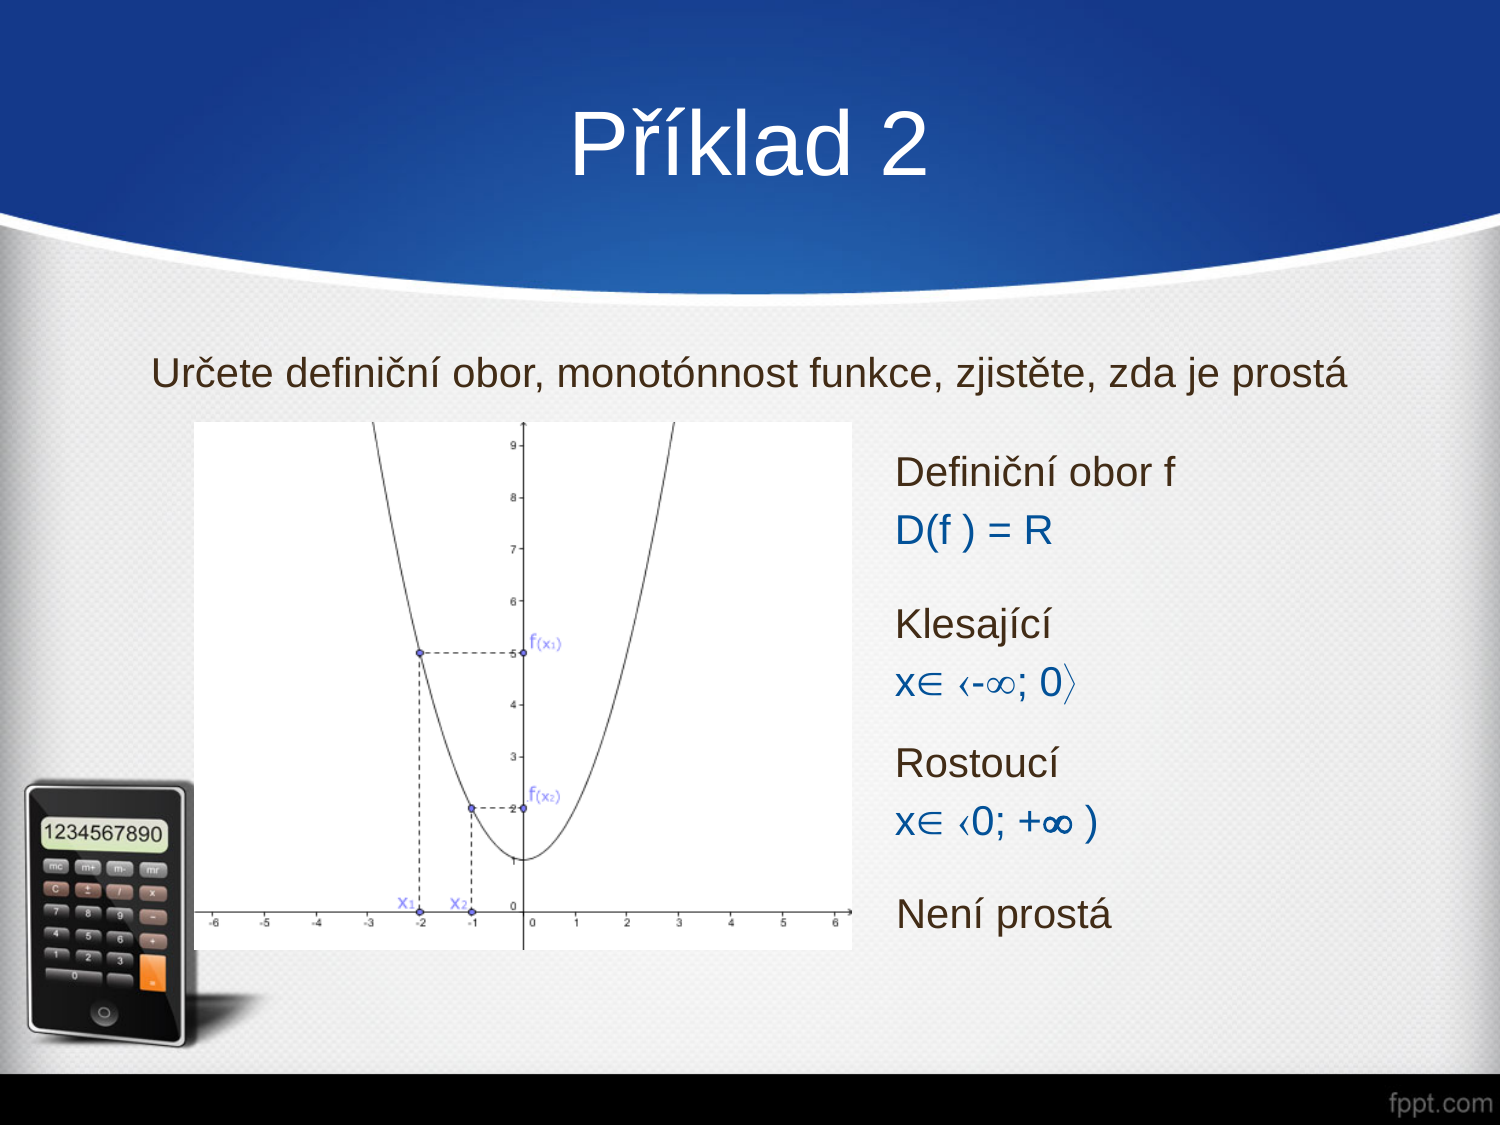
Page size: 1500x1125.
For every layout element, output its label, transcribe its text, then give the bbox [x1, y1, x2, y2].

text_box Rostoucí x 0; + ) [879, 727, 1134, 844]
text_box Klesající x -; 0 [879, 589, 1134, 705]
text_box Určete definiční obor, monotónnost funkce, zjistěte, zda je prostá [135, 338, 1429, 421]
text_box Není prostá [880, 879, 1135, 965]
text_box Definiční obor f D(f ) = R [879, 437, 1247, 553]
picture [0, 0, 1500, 1125]
title Příklad 2 [75, 45, 1425, 233]
